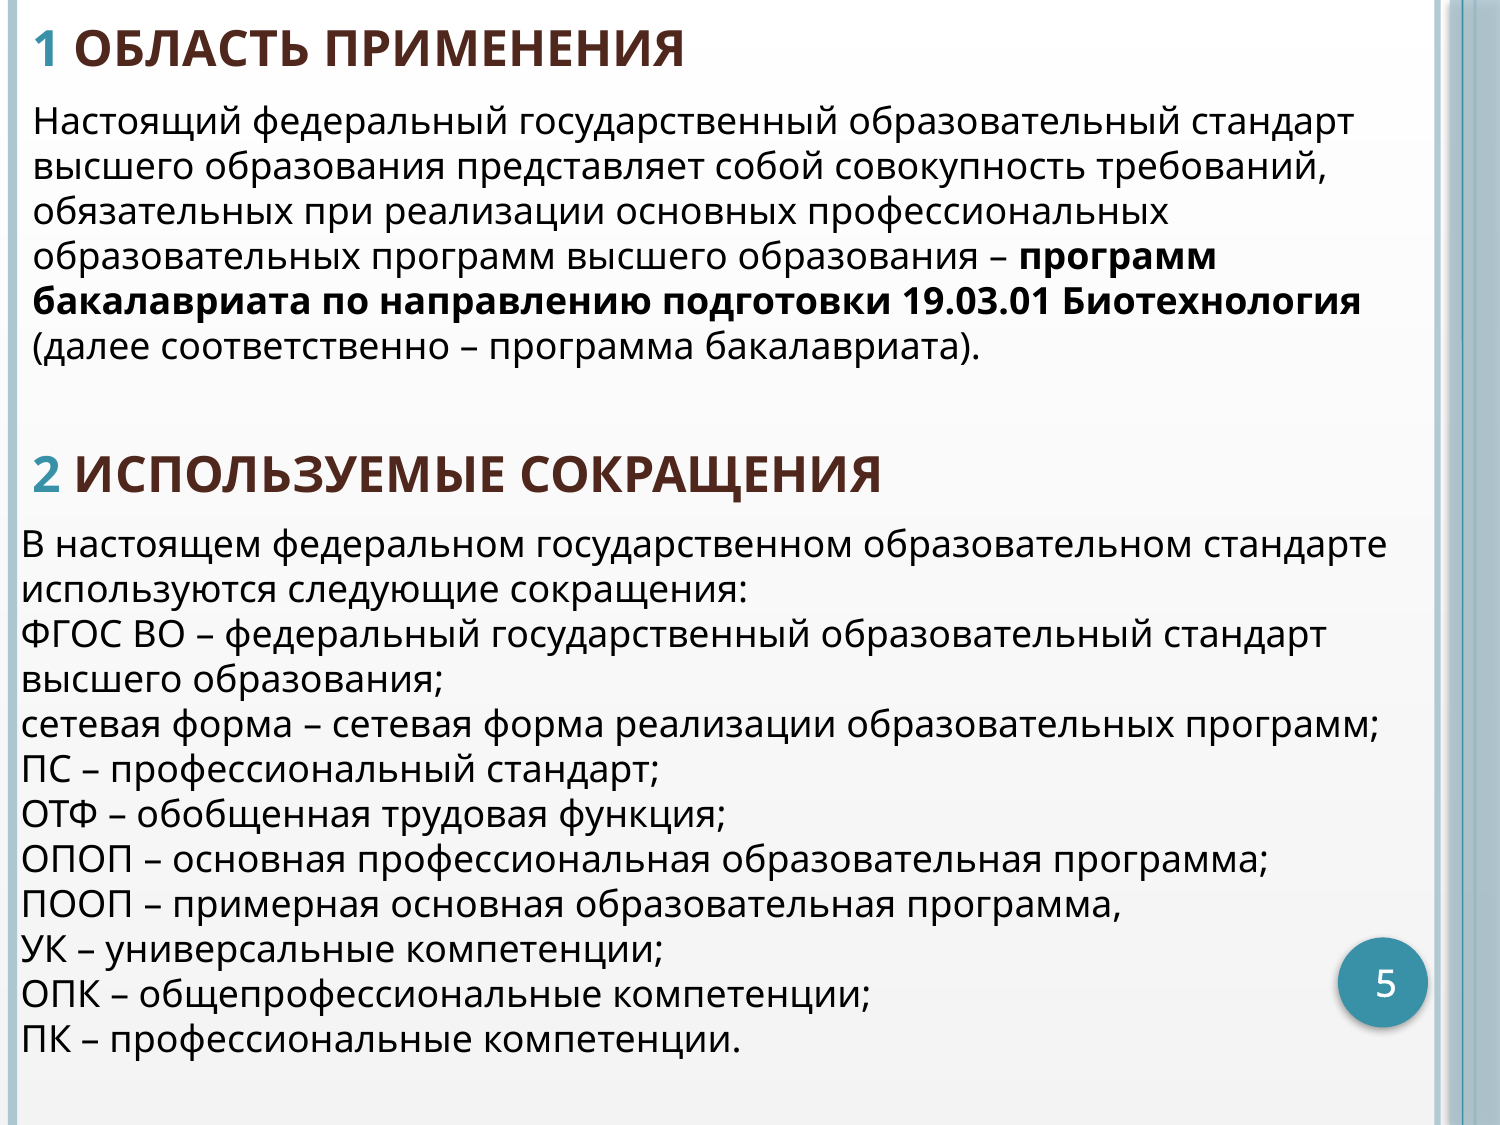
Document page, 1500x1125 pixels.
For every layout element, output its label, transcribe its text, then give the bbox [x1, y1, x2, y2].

title 1 ОБЛАСТЬ ПРИМЕНЕНИЯ [17, 0, 1243, 84]
text_box В настоящем федеральном государственном образовательном стандарте используются следующие сокращения: ФГОС ВО – федеральный государственный образовательный стандарт высшего образования; сетевая форма – сетевая форма реализации образовательных программ; ПС – профессиональный стандарт; ОТФ – обобщенная трудовая функция; ОПОП – основная профессиональная образовательная программа; ПООП – примерная основная образовательная программа, УК – универсальные компетенции; ОПК – общепрофессиональные компетенции; ПК – профессиональные компетенции. [5, 512, 1424, 1113]
text_box 2 ИСПОЛЬЗУЕМЫЕ СОКРАЩЕНИЯ [17, 426, 1243, 510]
text_box Настоящий федеральный государственный образовательный стандарт высшего образования представляет собой совокупность требований, обязательных при реализации основных профессиональных образовательных программ высшего образования – программ бакалавриата по направлению подготовки 19.03.01 Биотехнология (далее соответственно – программа бакалавриата). [17, 89, 1412, 420]
text_box 5 [1360, 951, 1412, 1012]
